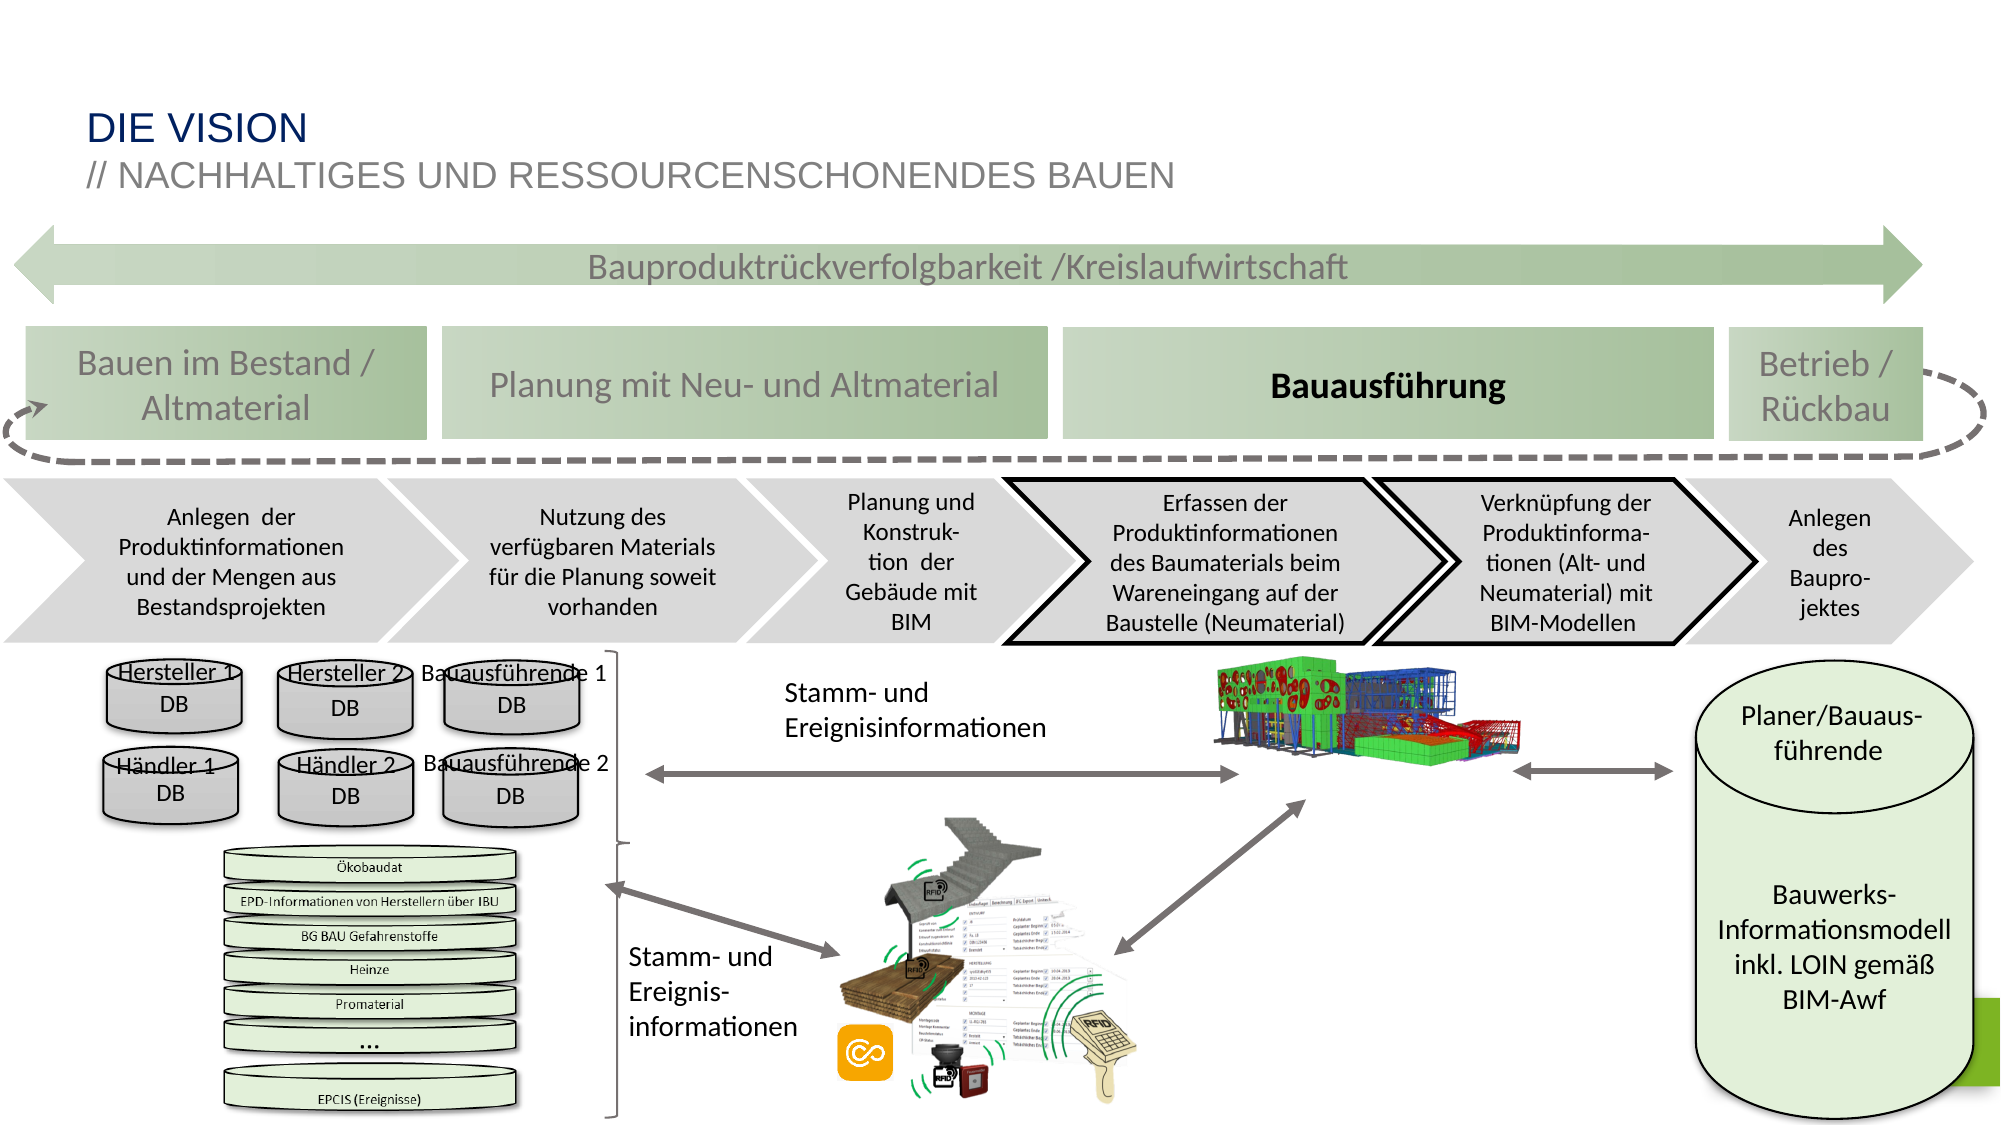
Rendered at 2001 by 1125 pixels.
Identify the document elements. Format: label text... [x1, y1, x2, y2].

text_box Nutzung des verfügbaren Materials für die Planung soweit vorhanden [387, 478, 819, 643]
text_box Anlegen der Produktinformationen und der Mengen aus Bestandsprojekten [3, 478, 460, 643]
text_box Händler 2 [281, 741, 411, 786]
text_box DIE VISION // Nachhaltiges und ressourcenschonendes Bauen [56, 95, 1989, 240]
picture [829, 815, 1141, 1125]
text_box Bauen im Bestand / Altmaterial [25, 325, 428, 441]
text_box DB [442, 784, 579, 828]
text_box Hersteller 2 [272, 649, 420, 695]
text_box Anlegen des Baupro-jektes [1685, 478, 1975, 645]
text_box Erfassen der Produktinformationen des Baumaterials beim Wareneingang auf der Baustelle (Neumaterial) [1004, 478, 1447, 645]
picture [1189, 628, 1559, 836]
text_box DB [102, 753, 239, 825]
text_box Händler 1 [101, 742, 231, 788]
text_box [1908, 371, 1985, 456]
text_box Stamm- und Ereignis-informationen [613, 929, 824, 1050]
text_box DB [278, 758, 414, 827]
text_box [1113, 799, 1306, 956]
text_box Planung und Konstruk-tion der Gebäude mit BIM [746, 478, 1077, 644]
text_box [604, 885, 618, 1119]
text_box DB [106, 694, 243, 734]
text_box [604, 695, 618, 739]
text_box Planer/Bauaus-führende [1720, 689, 1944, 774]
text_box [5, 401, 76, 463]
text_box Bauproduktrückverfolgbarkeit /Kreislaufwirtschaft [12, 222, 1925, 307]
text_box Betrieb / Rückbau [1728, 327, 1924, 442]
text_box Bauausführung [1062, 326, 1715, 440]
text_box [604, 784, 628, 884]
text_box Hersteller 1 [102, 648, 251, 694]
text_box DB [277, 695, 414, 740]
text_box Verknüpfung der Produktinforma-tionen (Alt- und Neumaterial) mit BIM-Modellen [1374, 478, 1758, 645]
text_box DB [443, 695, 580, 735]
text_box Stamm- und Ereignisinformationen [769, 665, 1130, 751]
text_box Bauausführende 2 [408, 739, 625, 784]
text_box Planung mit Neu- und Altmaterial [441, 325, 1048, 440]
text_box Bauwerks- Informationsmodell inkl. LOIN gemäß BIM-Awf [1695, 659, 1974, 1120]
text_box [629, 842, 824, 956]
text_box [66, 456, 1924, 463]
picture [220, 841, 526, 1125]
text_box Bauausführende 1 [420, 649, 623, 695]
